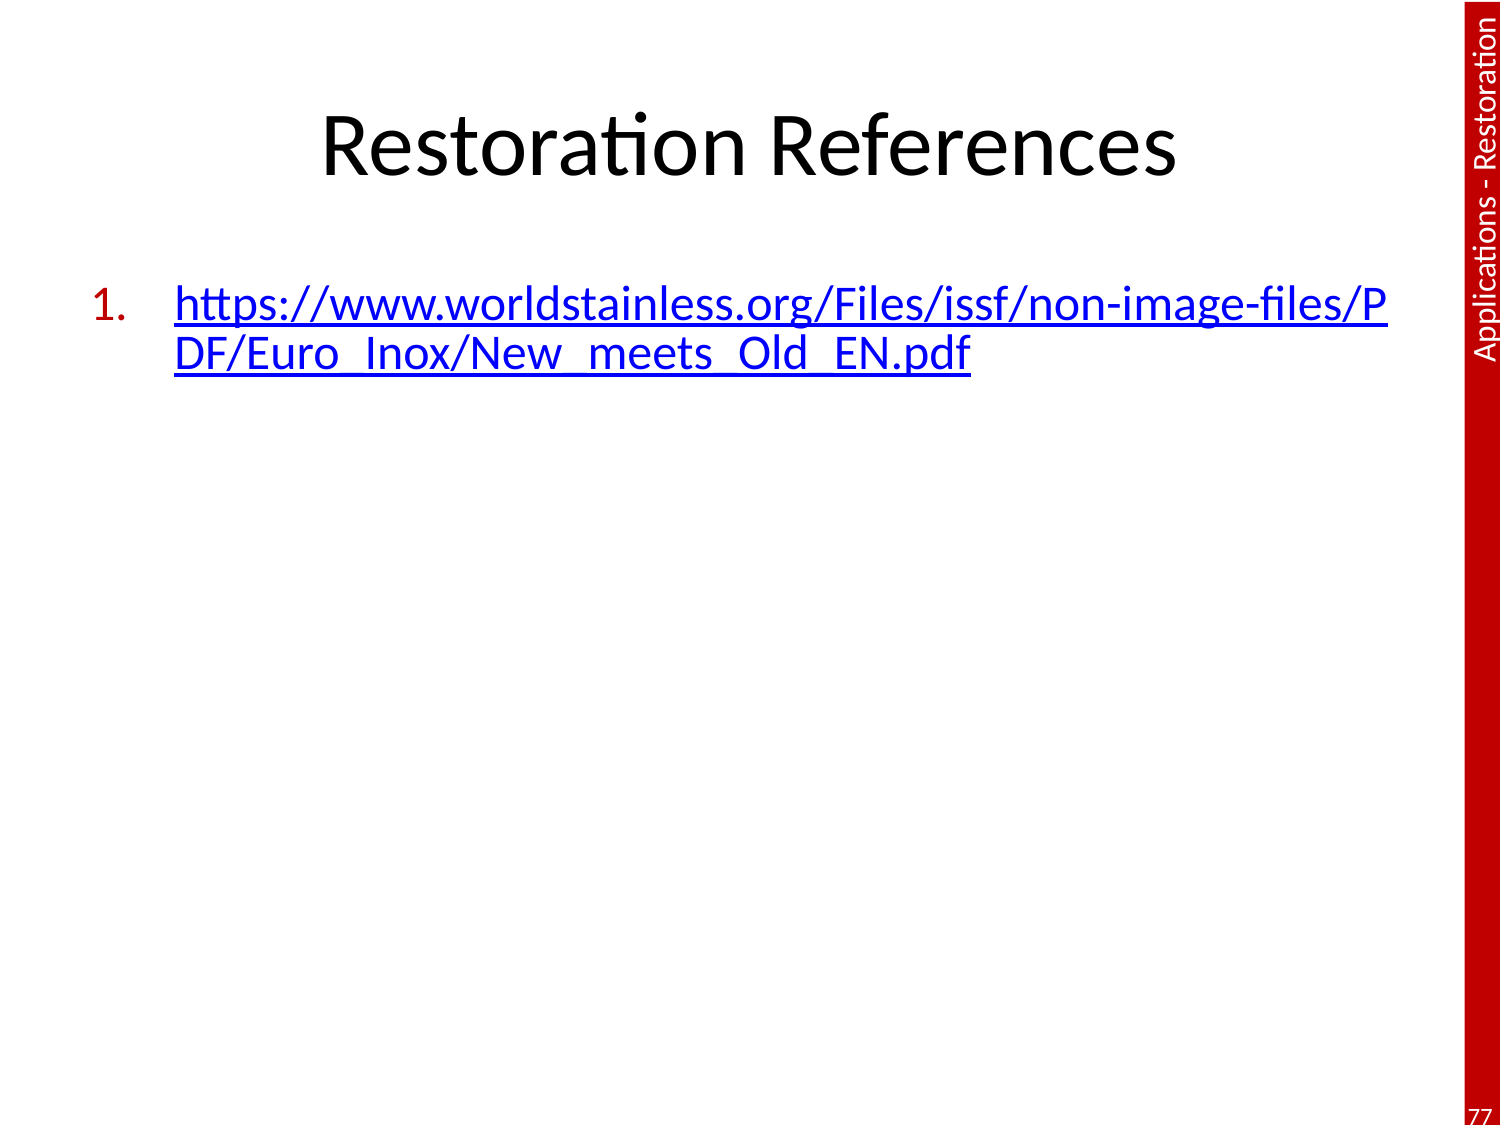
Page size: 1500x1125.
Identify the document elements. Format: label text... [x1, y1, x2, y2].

list https://www.worldstainless.org/Files/issf/non-image-files/PDF/Euro_Inox/New_meets_Old_EN.pdf [75, 262, 1425, 1083]
slide_number 77 [1452, 1093, 1500, 1125]
title Restoration References [75, 45, 1425, 233]
